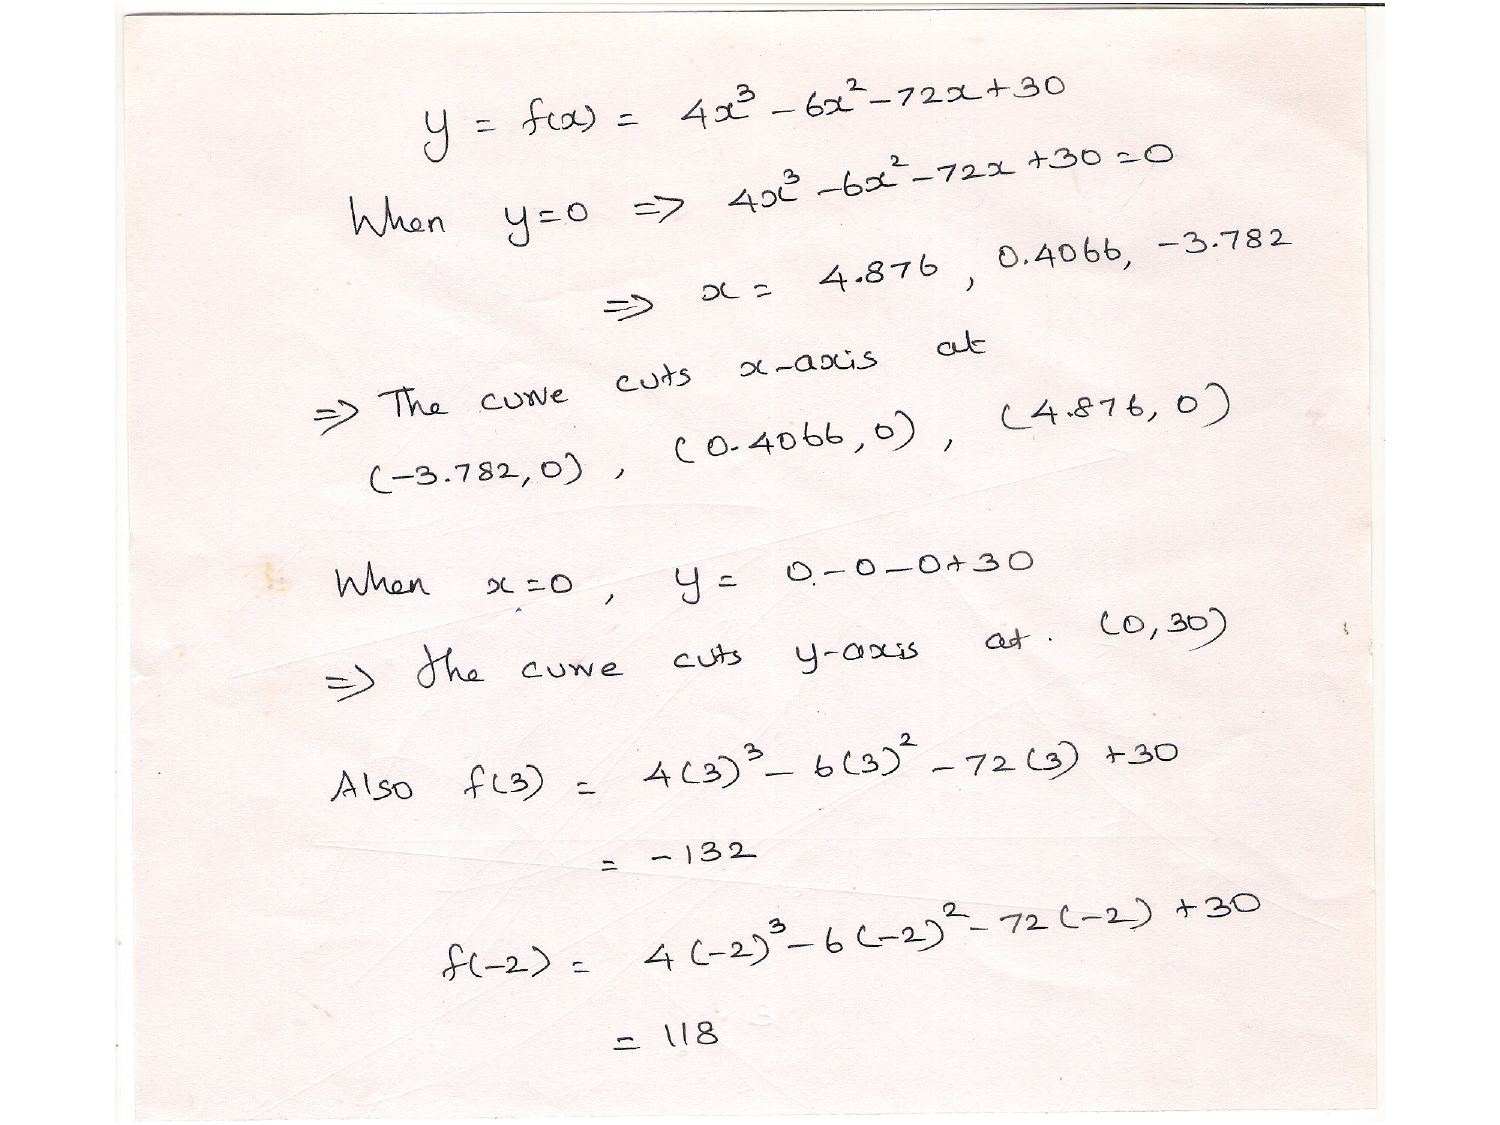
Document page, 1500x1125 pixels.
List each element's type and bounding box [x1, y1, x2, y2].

picture [114, 3, 1386, 1122]
